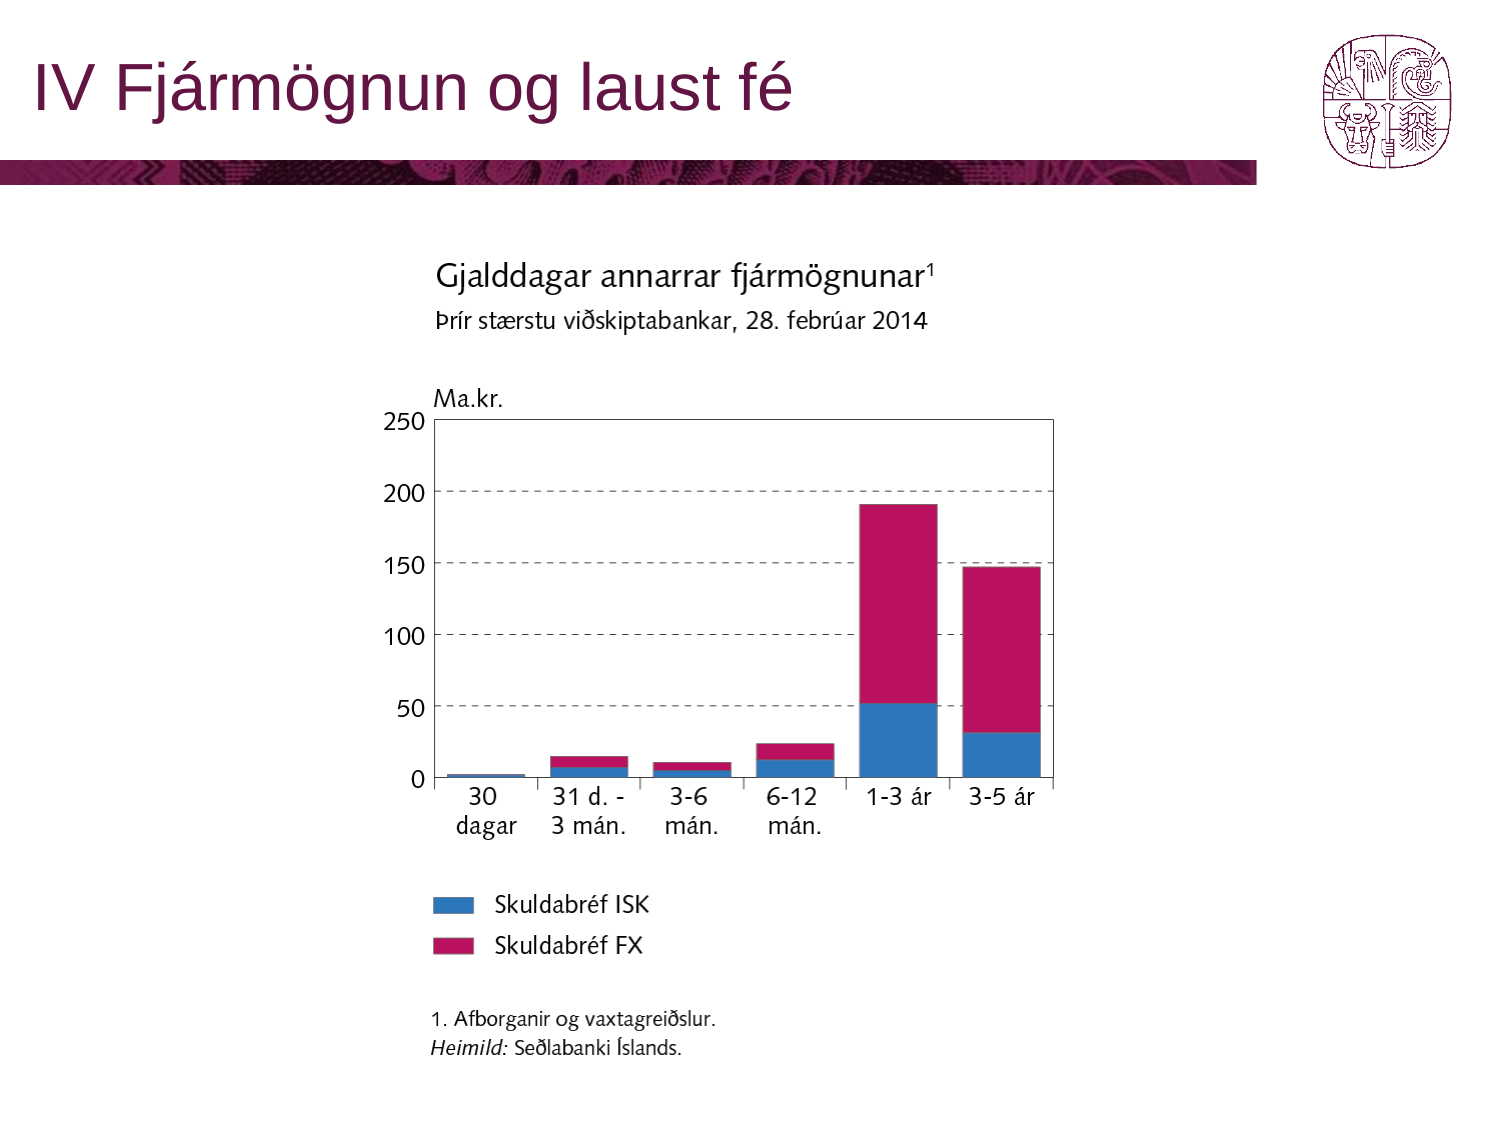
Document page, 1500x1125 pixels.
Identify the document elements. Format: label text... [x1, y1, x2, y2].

picture [383, 212, 1054, 1125]
picture [0, 160, 1258, 185]
picture [1316, 31, 1456, 173]
title IV Fjármögnun og laust fé [17, 19, 1247, 149]
